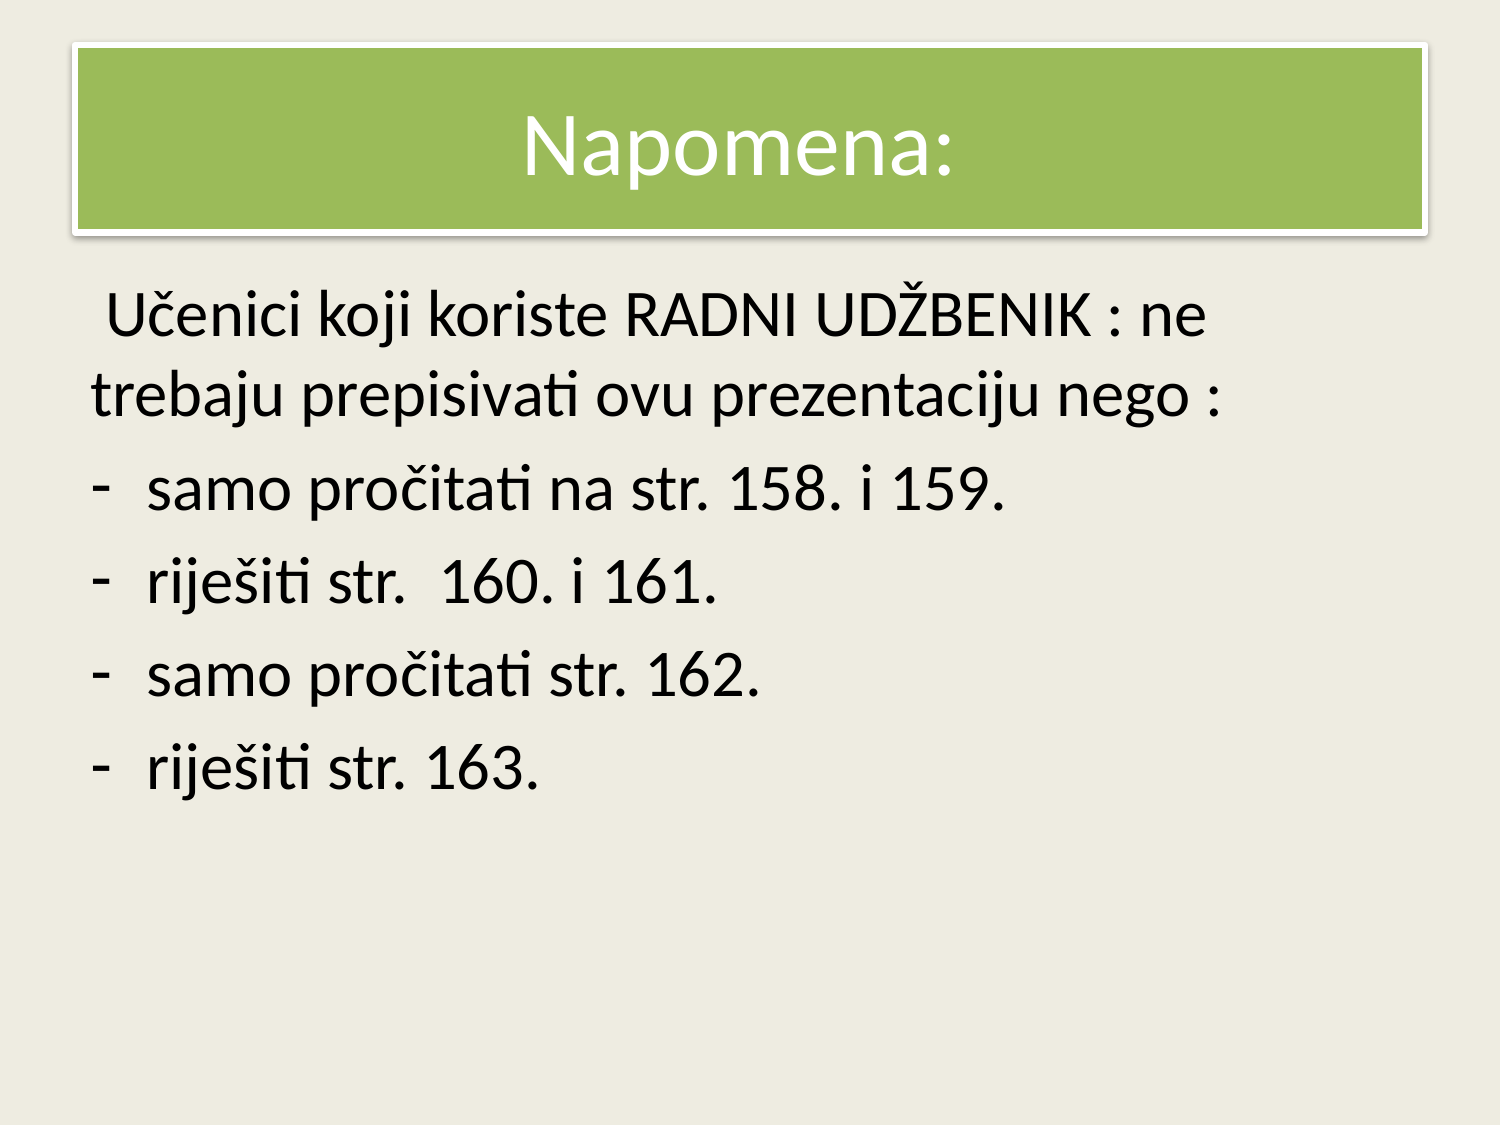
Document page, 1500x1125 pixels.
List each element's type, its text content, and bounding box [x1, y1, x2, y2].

list Učenici koji koriste RADNI UDŽBENIK : ne trebaju prepisivati ovu prezentaciju nego : samo pročitati na str. 158. i 159. riješiti str. 160. i 161. samo pročitati str. 162. riješiti str. 163. [75, 262, 1425, 1005]
title Napomena: [72, 42, 1428, 236]
